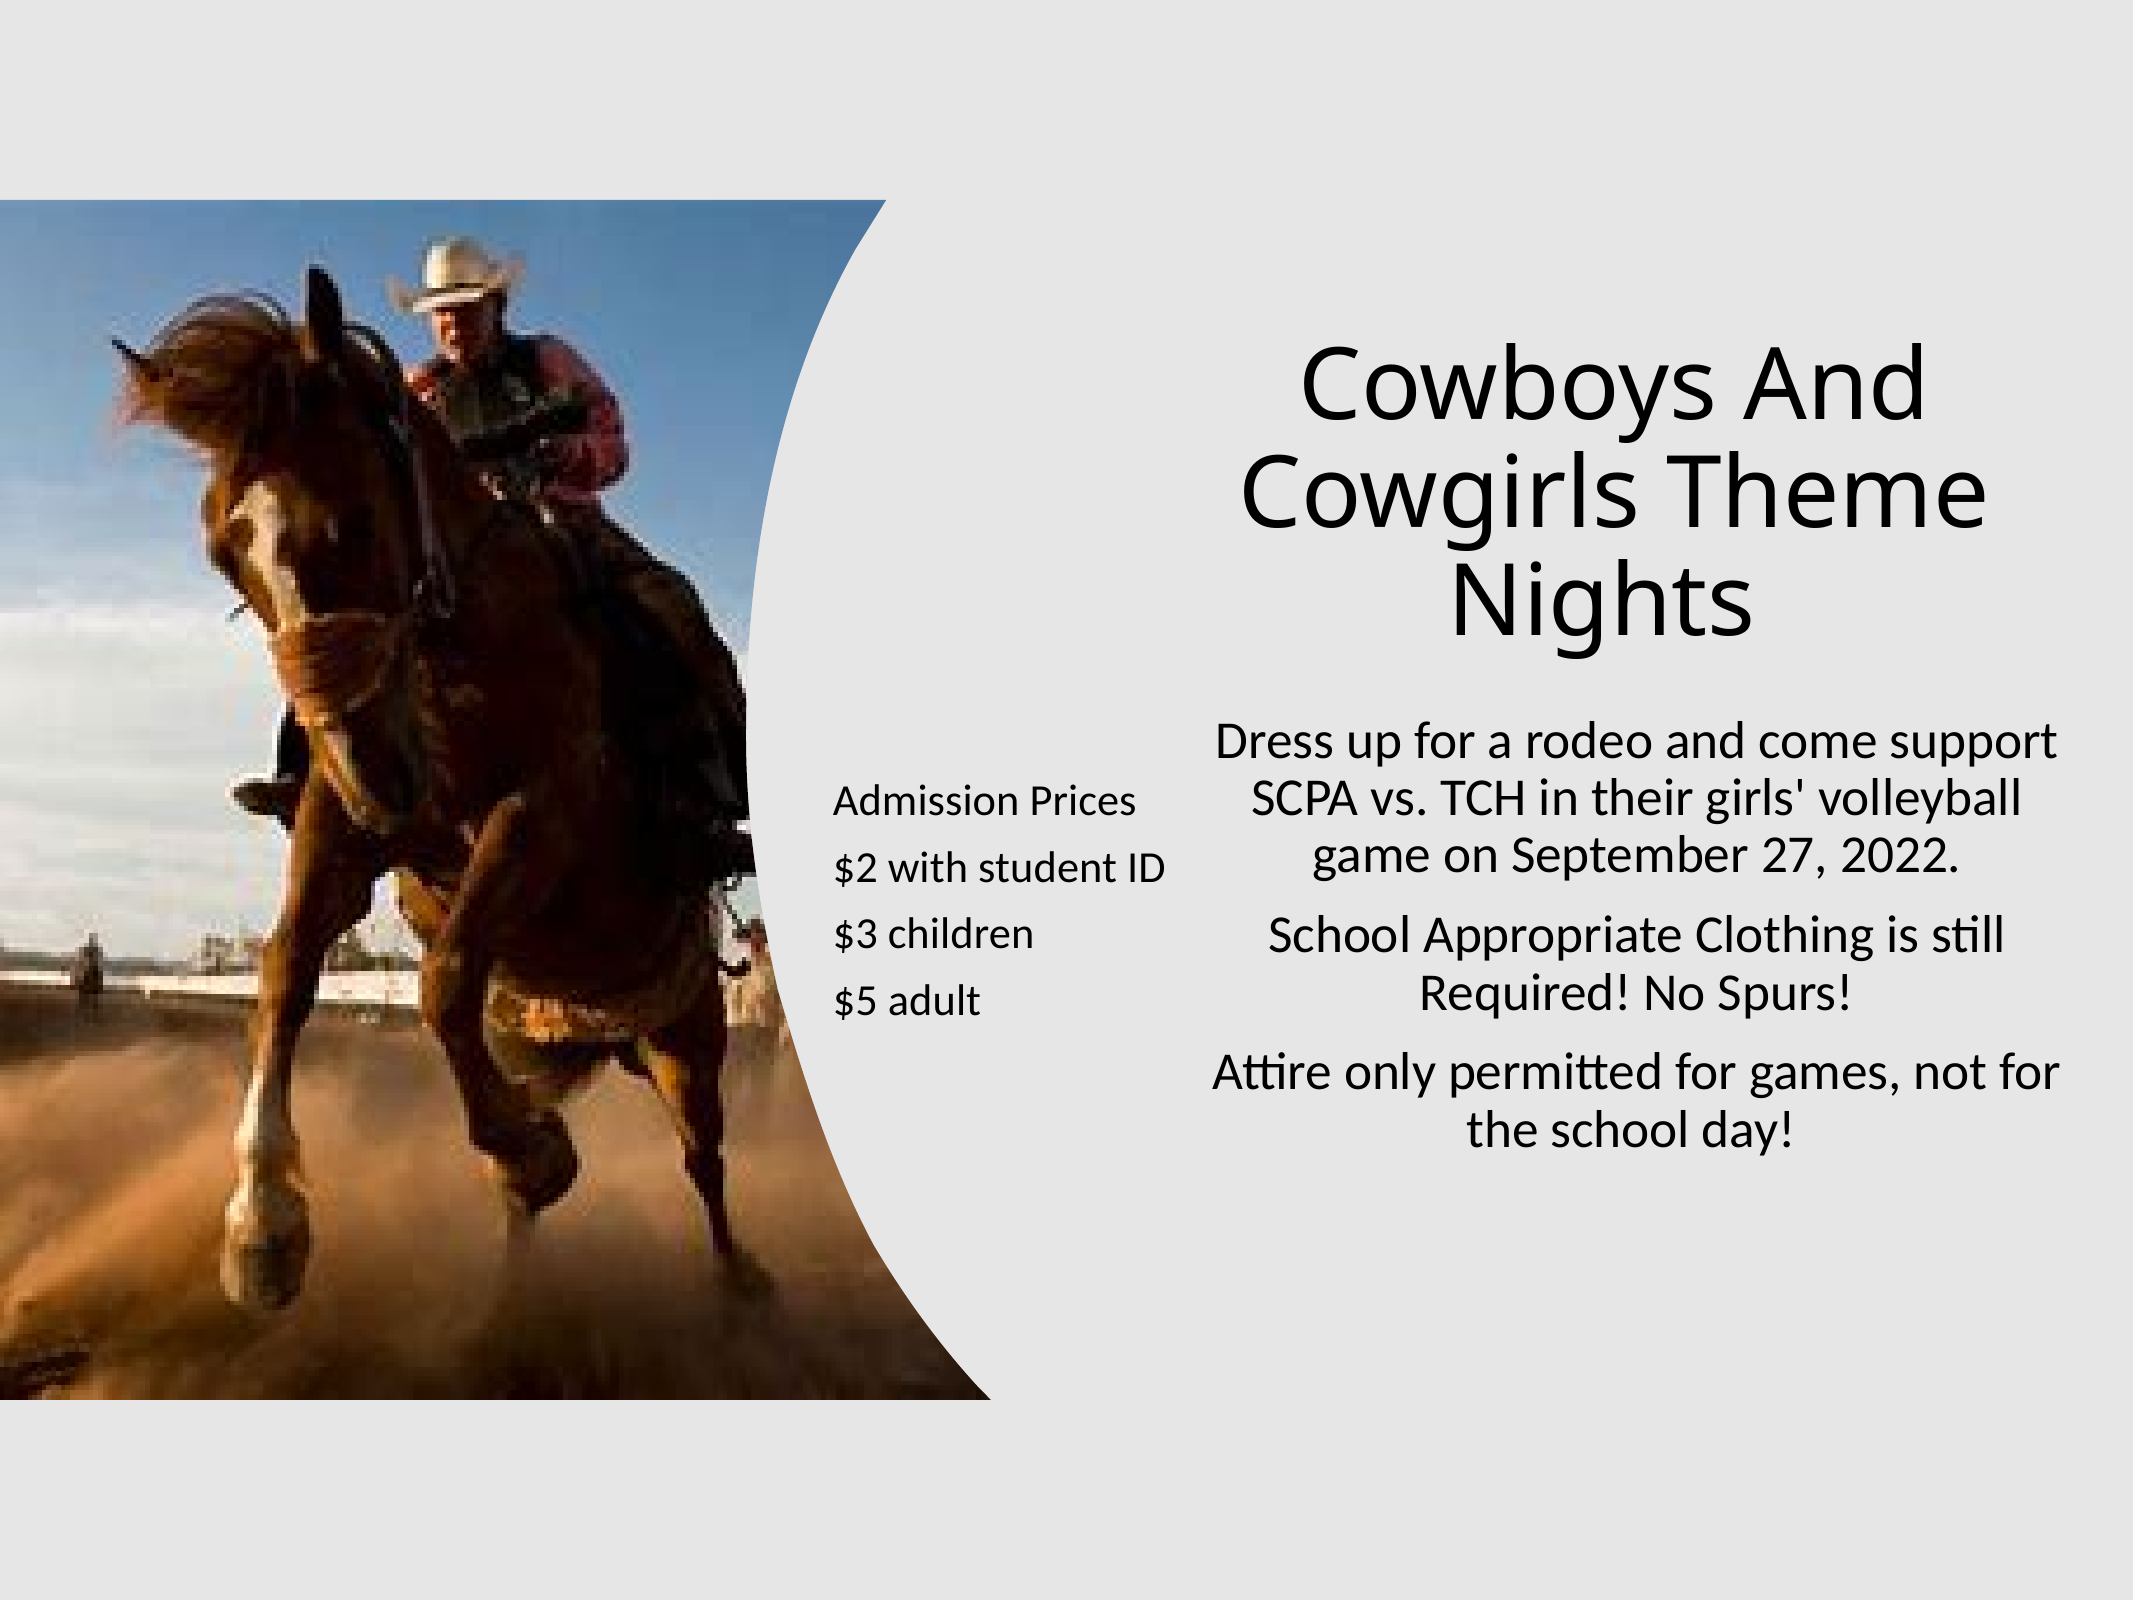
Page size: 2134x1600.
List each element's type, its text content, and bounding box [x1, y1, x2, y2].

text_box Admission Prices $2 with student ID $3 children $5 adult [991, 763, 1253, 1032]
subtitle Dress up for a rodeo and come support SCPA vs. TCH in their girls' volleyball game on September 27, 2022. School Appropriate Clothing is still Required! No Spurs! Attire only permitted for games, not for the school day! [1198, 712, 2077, 1346]
title Cowboys And Cowgirls Theme Nights [1175, 327, 2054, 658]
picture [0, 199, 991, 1400]
